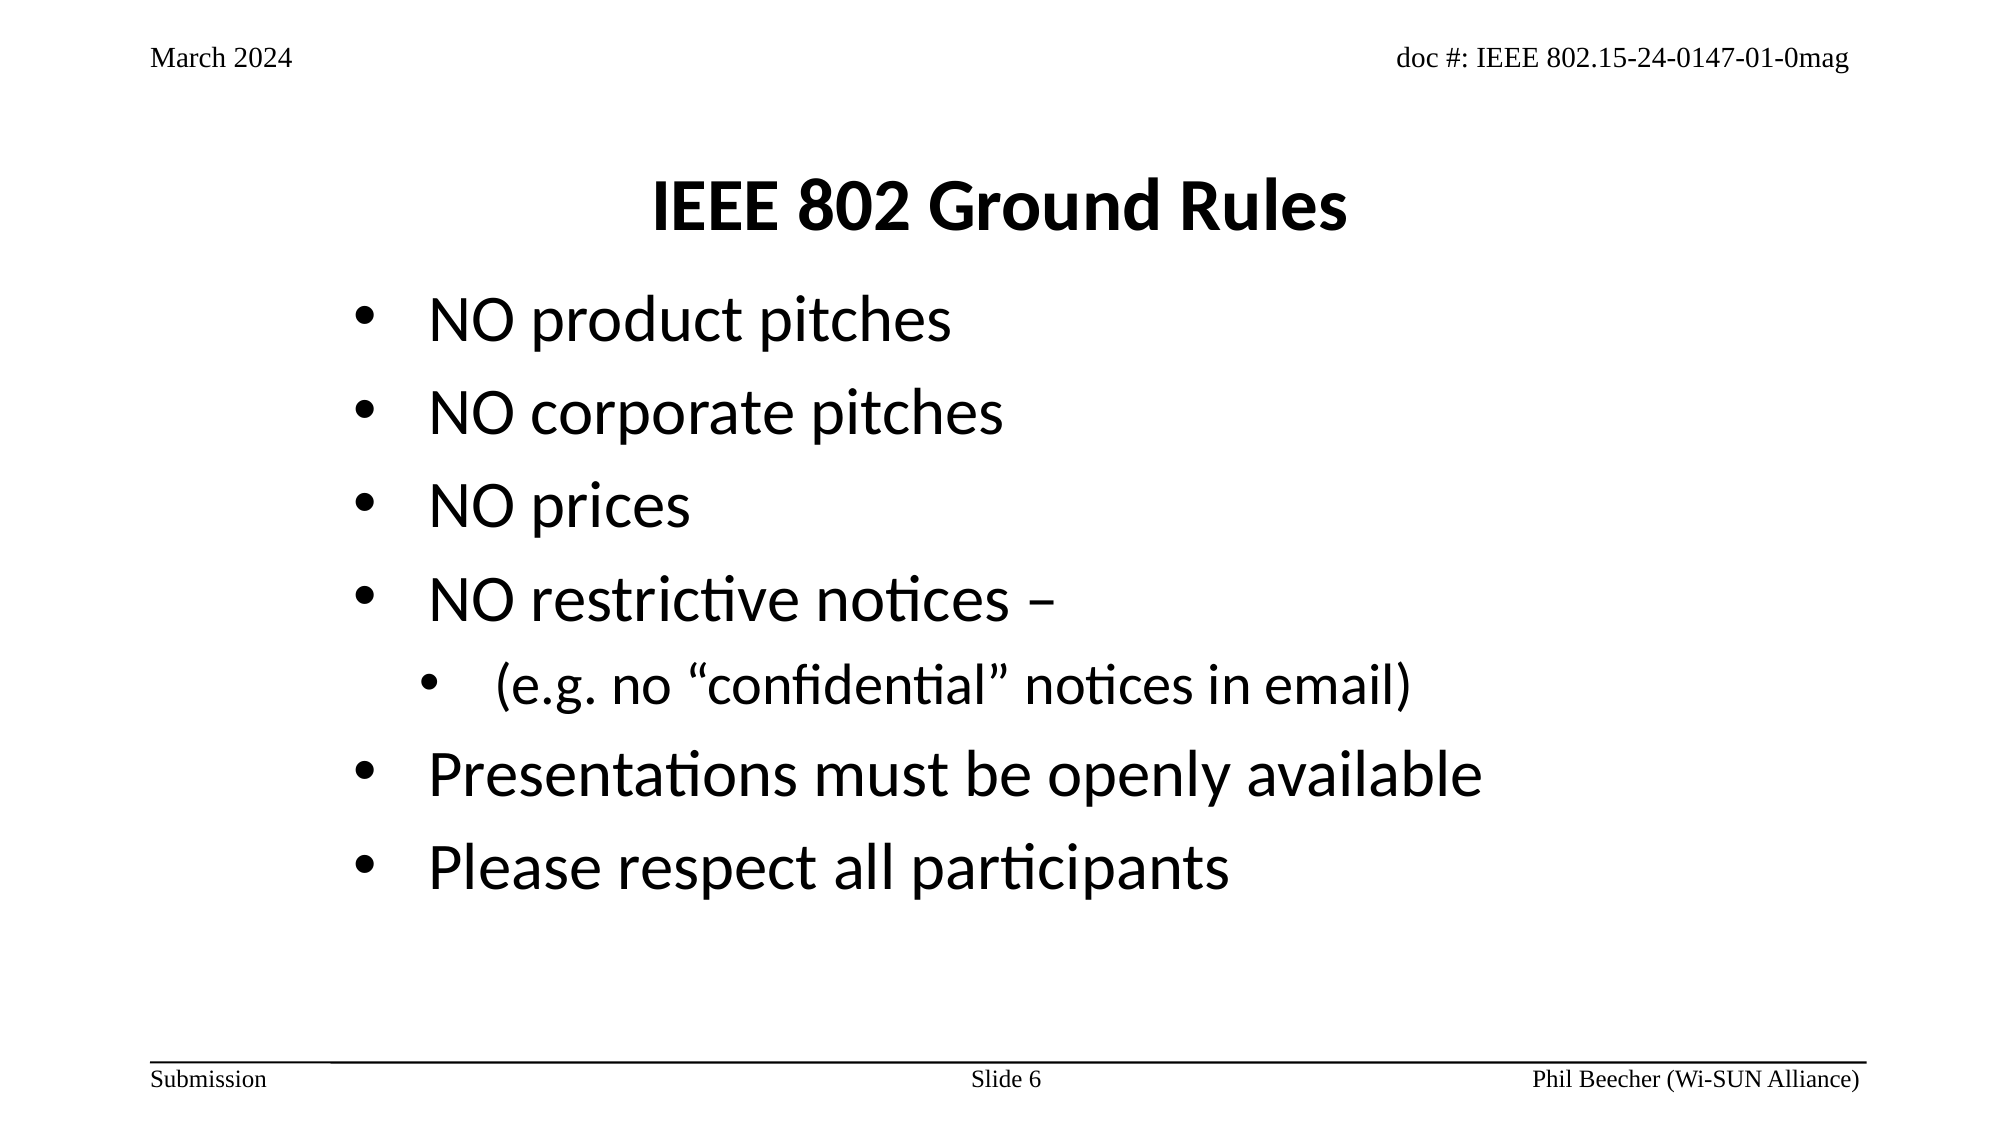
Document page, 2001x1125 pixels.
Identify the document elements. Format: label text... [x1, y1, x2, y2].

footer Phil Beecher (Wi-SUN Alliance) [1362, 1062, 1875, 1093]
list NO product pitches NO corporate pitches NO prices NO restrictive notices – (e.g. no “confidential” notices in email) Presentations must be openly available Please respect all participants [338, 267, 1686, 1024]
title IEEE 802 Ground Rules [150, 112, 1850, 288]
slide_number Slide 6 [970, 1061, 1042, 1093]
